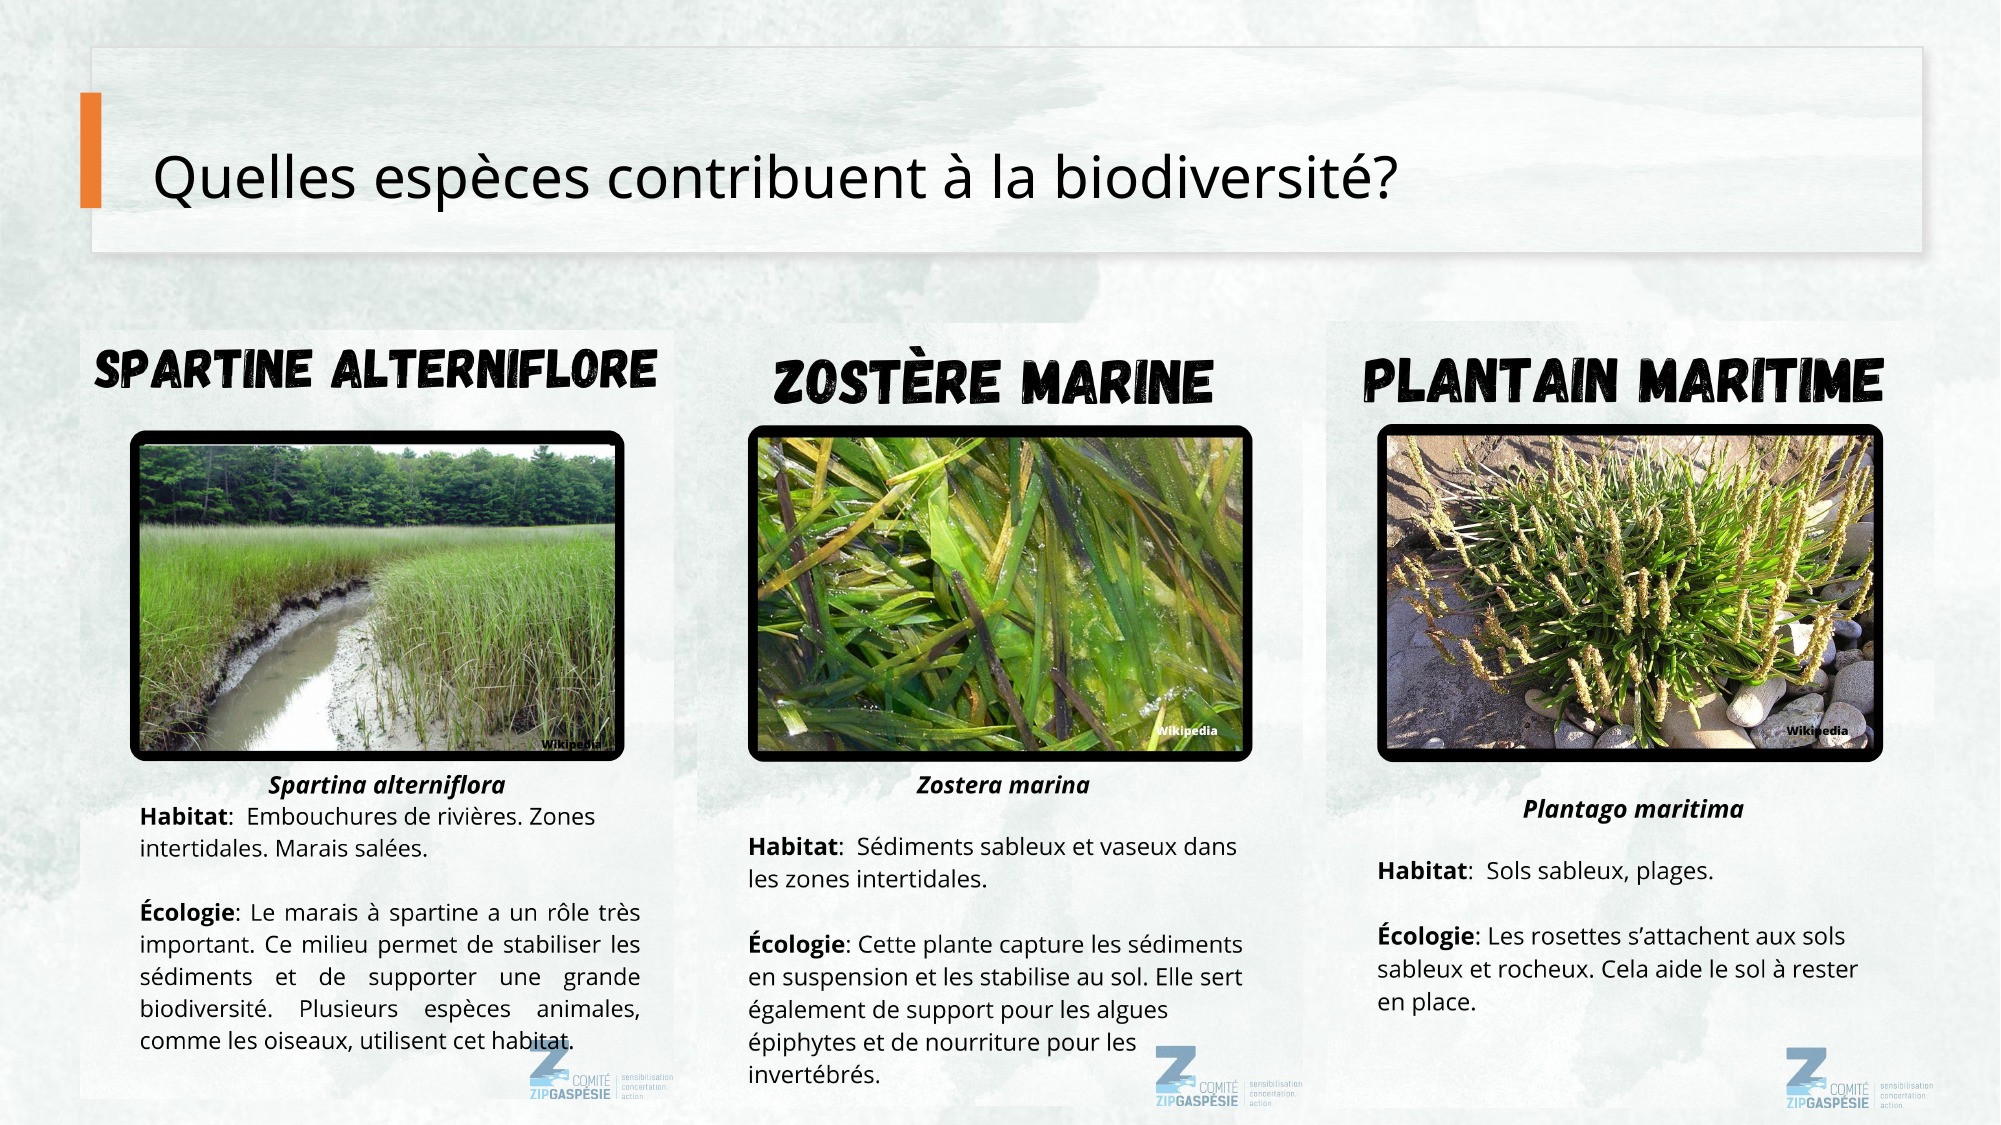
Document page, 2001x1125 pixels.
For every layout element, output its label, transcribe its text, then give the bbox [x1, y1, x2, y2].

text_box [0, 0, 2000, 1125]
text_box [90, 47, 1923, 254]
title Quelles espèces contribuent à la biodiversité? [138, 83, 1456, 277]
picture [1326, 321, 1934, 1109]
picture [80, 330, 674, 1099]
text_box [80, 92, 102, 209]
picture [697, 323, 1303, 1107]
